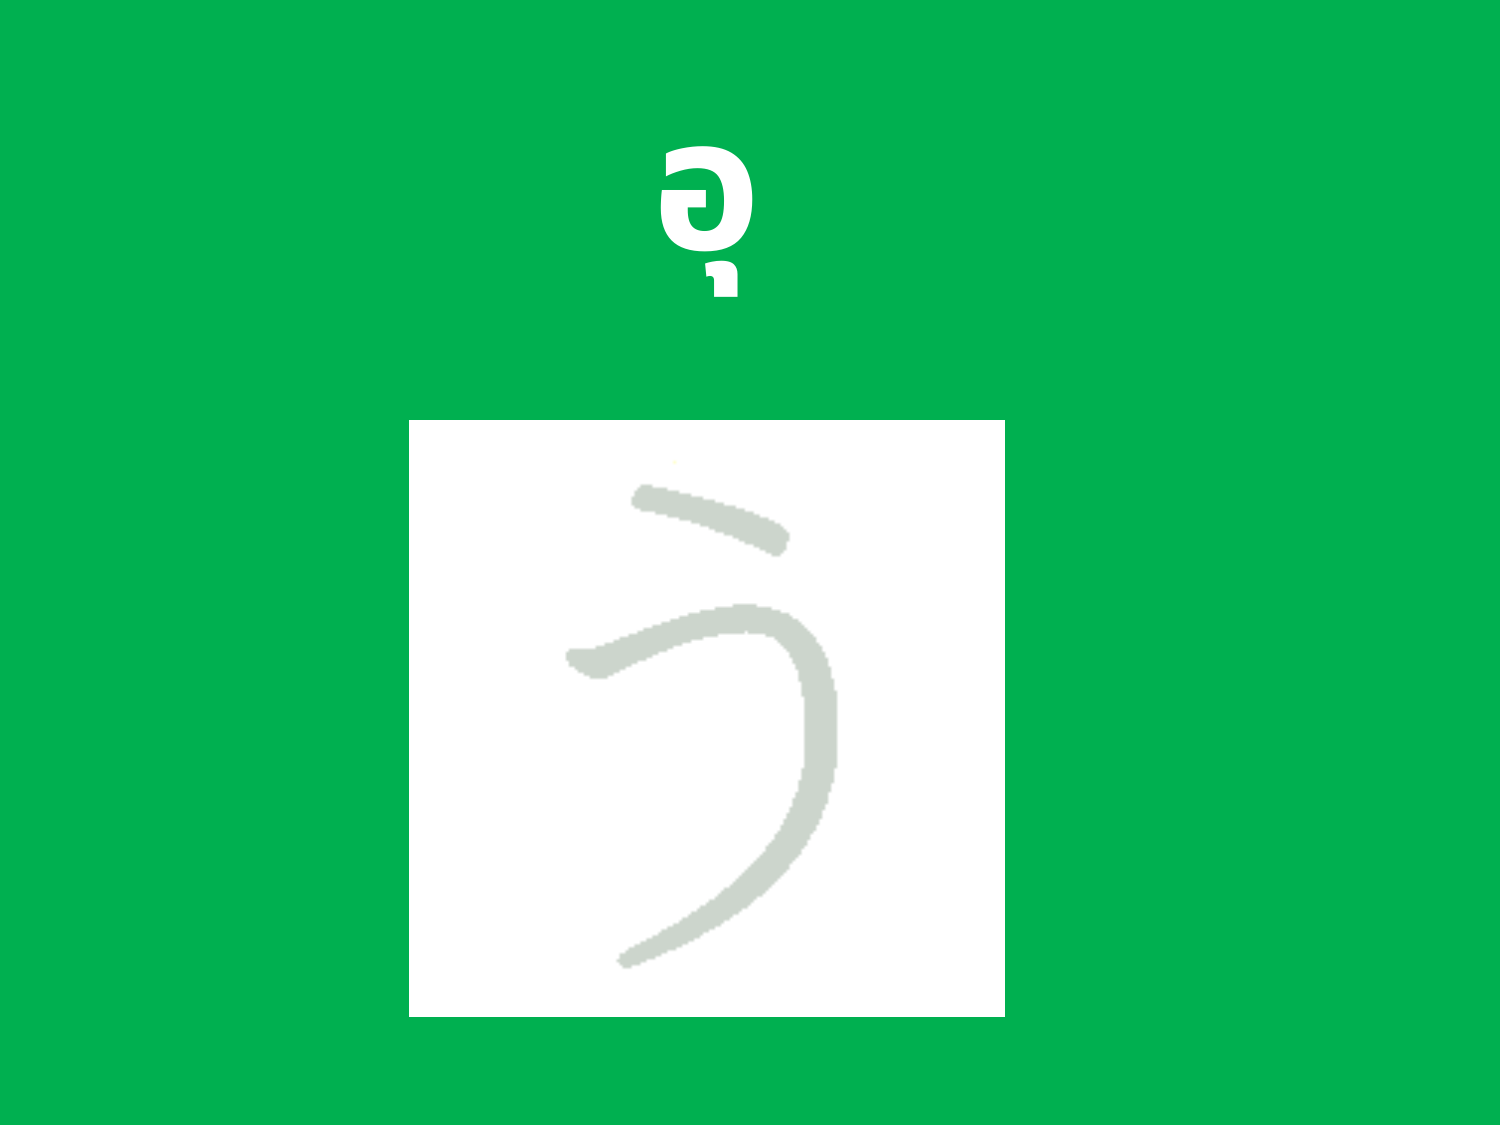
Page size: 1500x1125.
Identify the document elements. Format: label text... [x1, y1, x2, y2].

text_box อุ [637, 58, 776, 294]
picture [408, 420, 1005, 1017]
